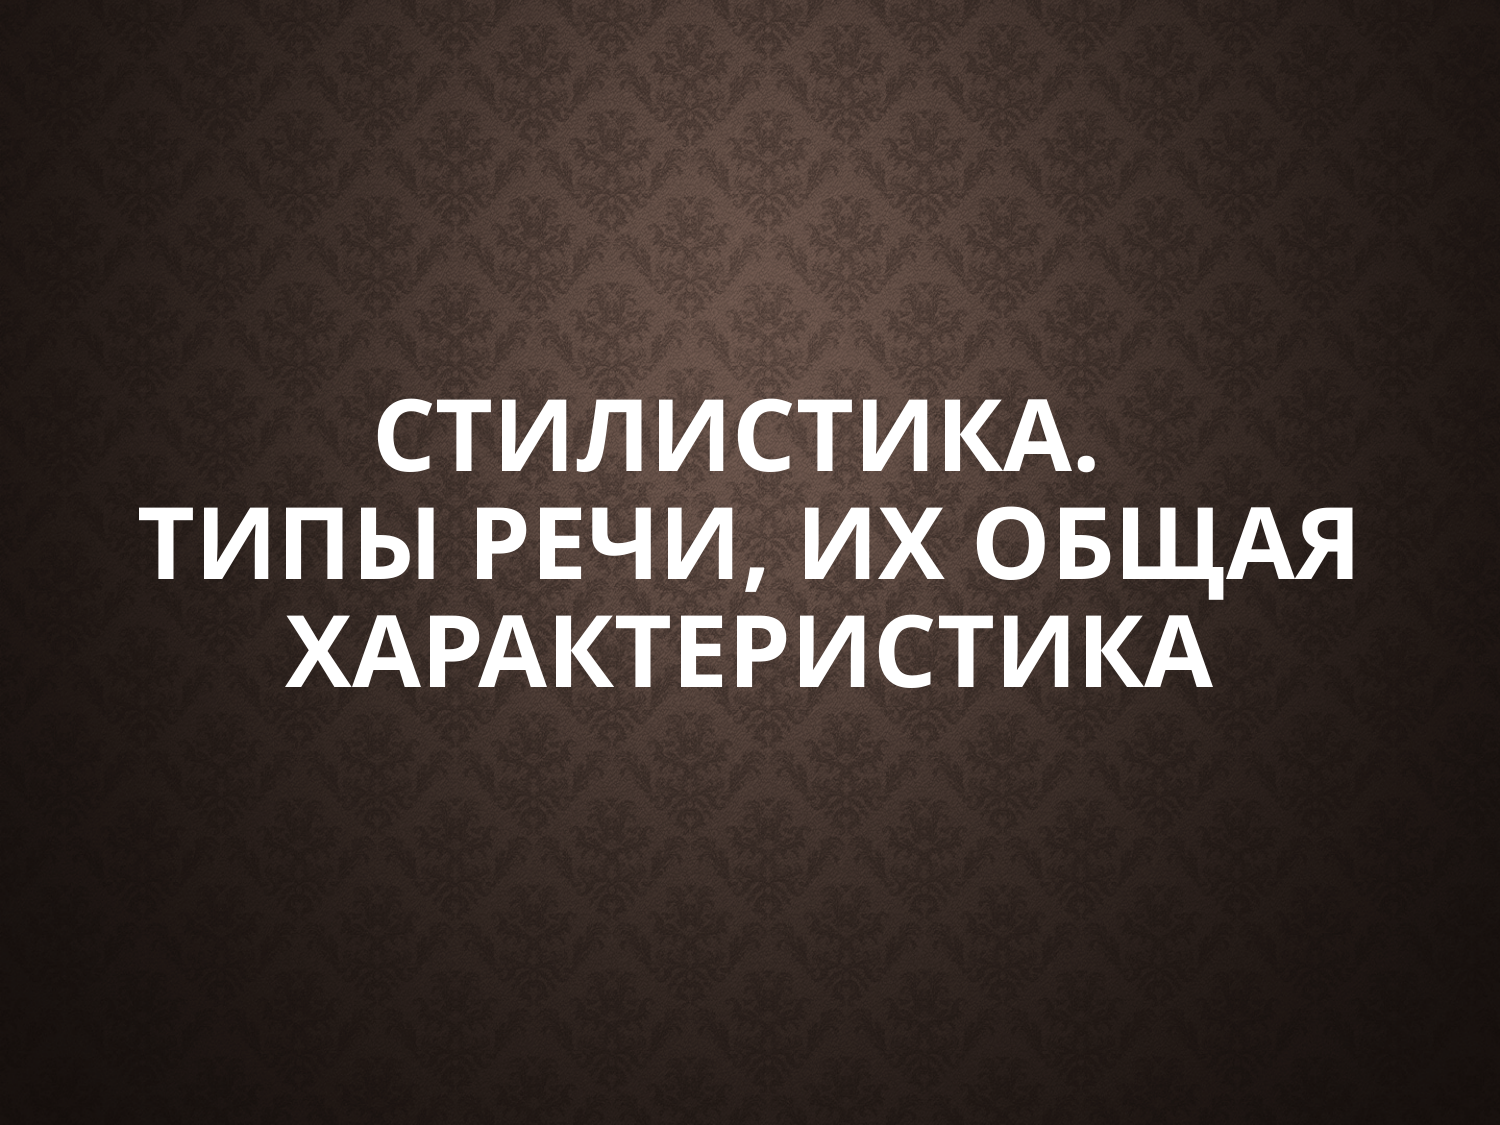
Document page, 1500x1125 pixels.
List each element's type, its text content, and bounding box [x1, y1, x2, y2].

title Стилистика. Типы речи, их общая характеристика [88, 420, 1412, 717]
